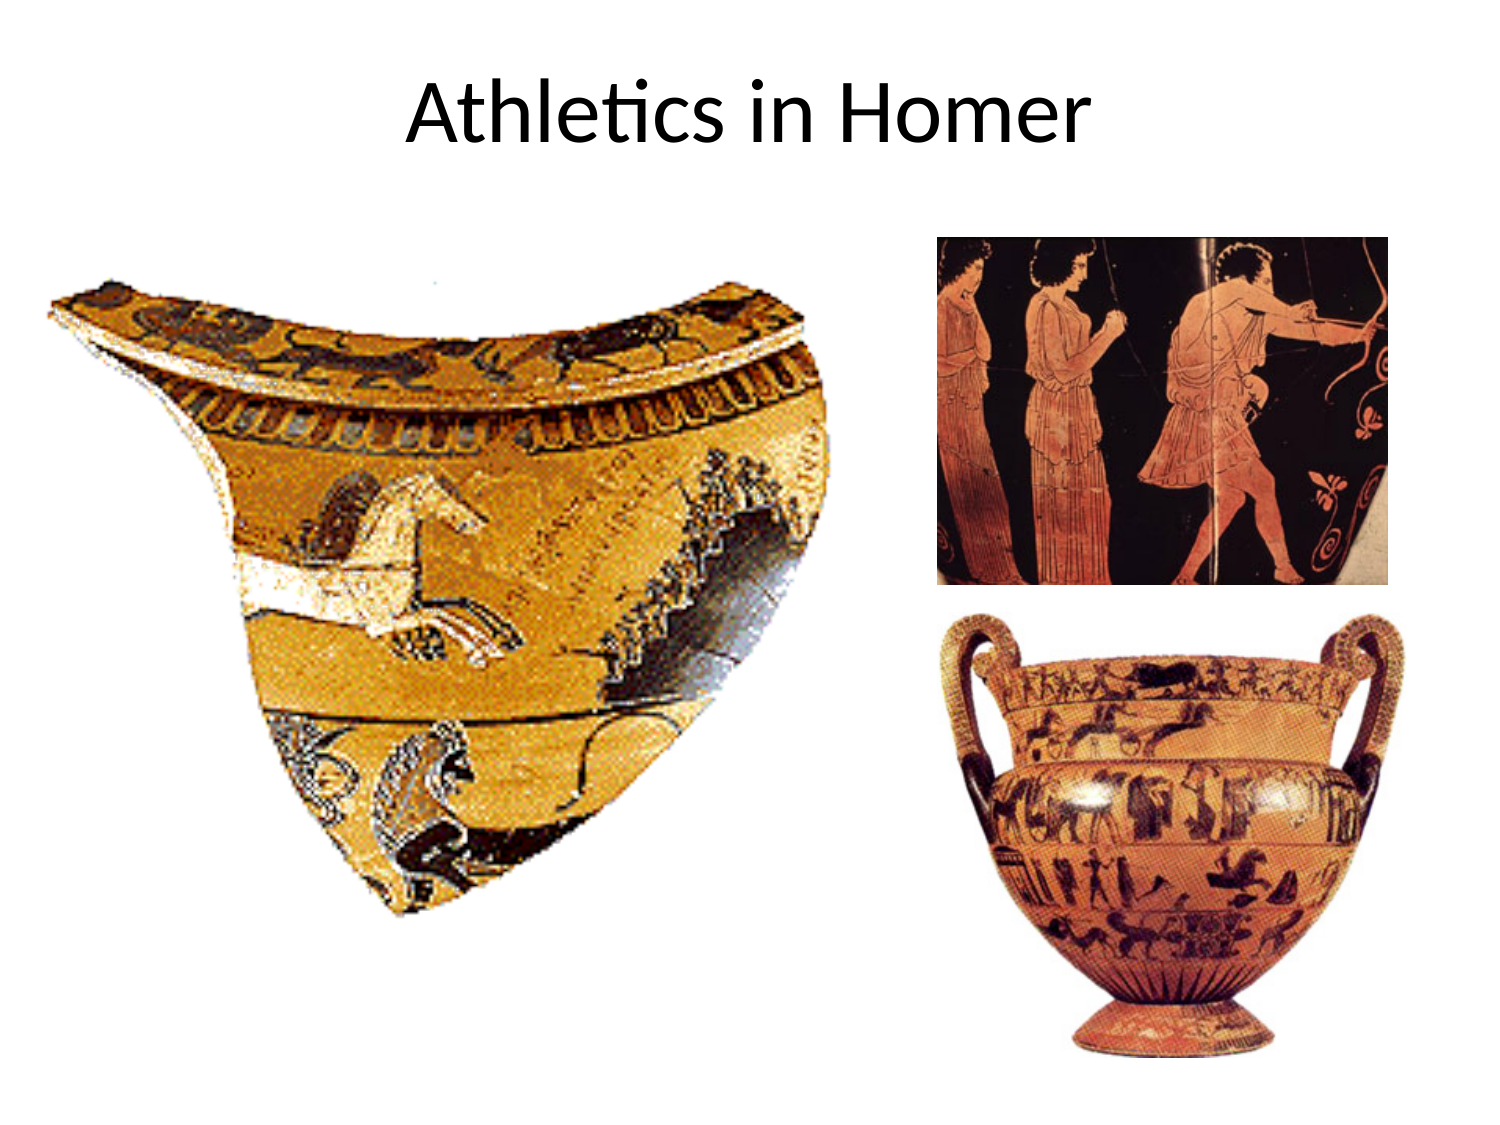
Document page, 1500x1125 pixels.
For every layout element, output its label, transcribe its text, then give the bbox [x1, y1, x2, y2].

title Athletics in Homer [112, 0, 1388, 213]
picture [0, 212, 884, 963]
picture [937, 237, 1388, 585]
picture [937, 612, 1407, 1059]
